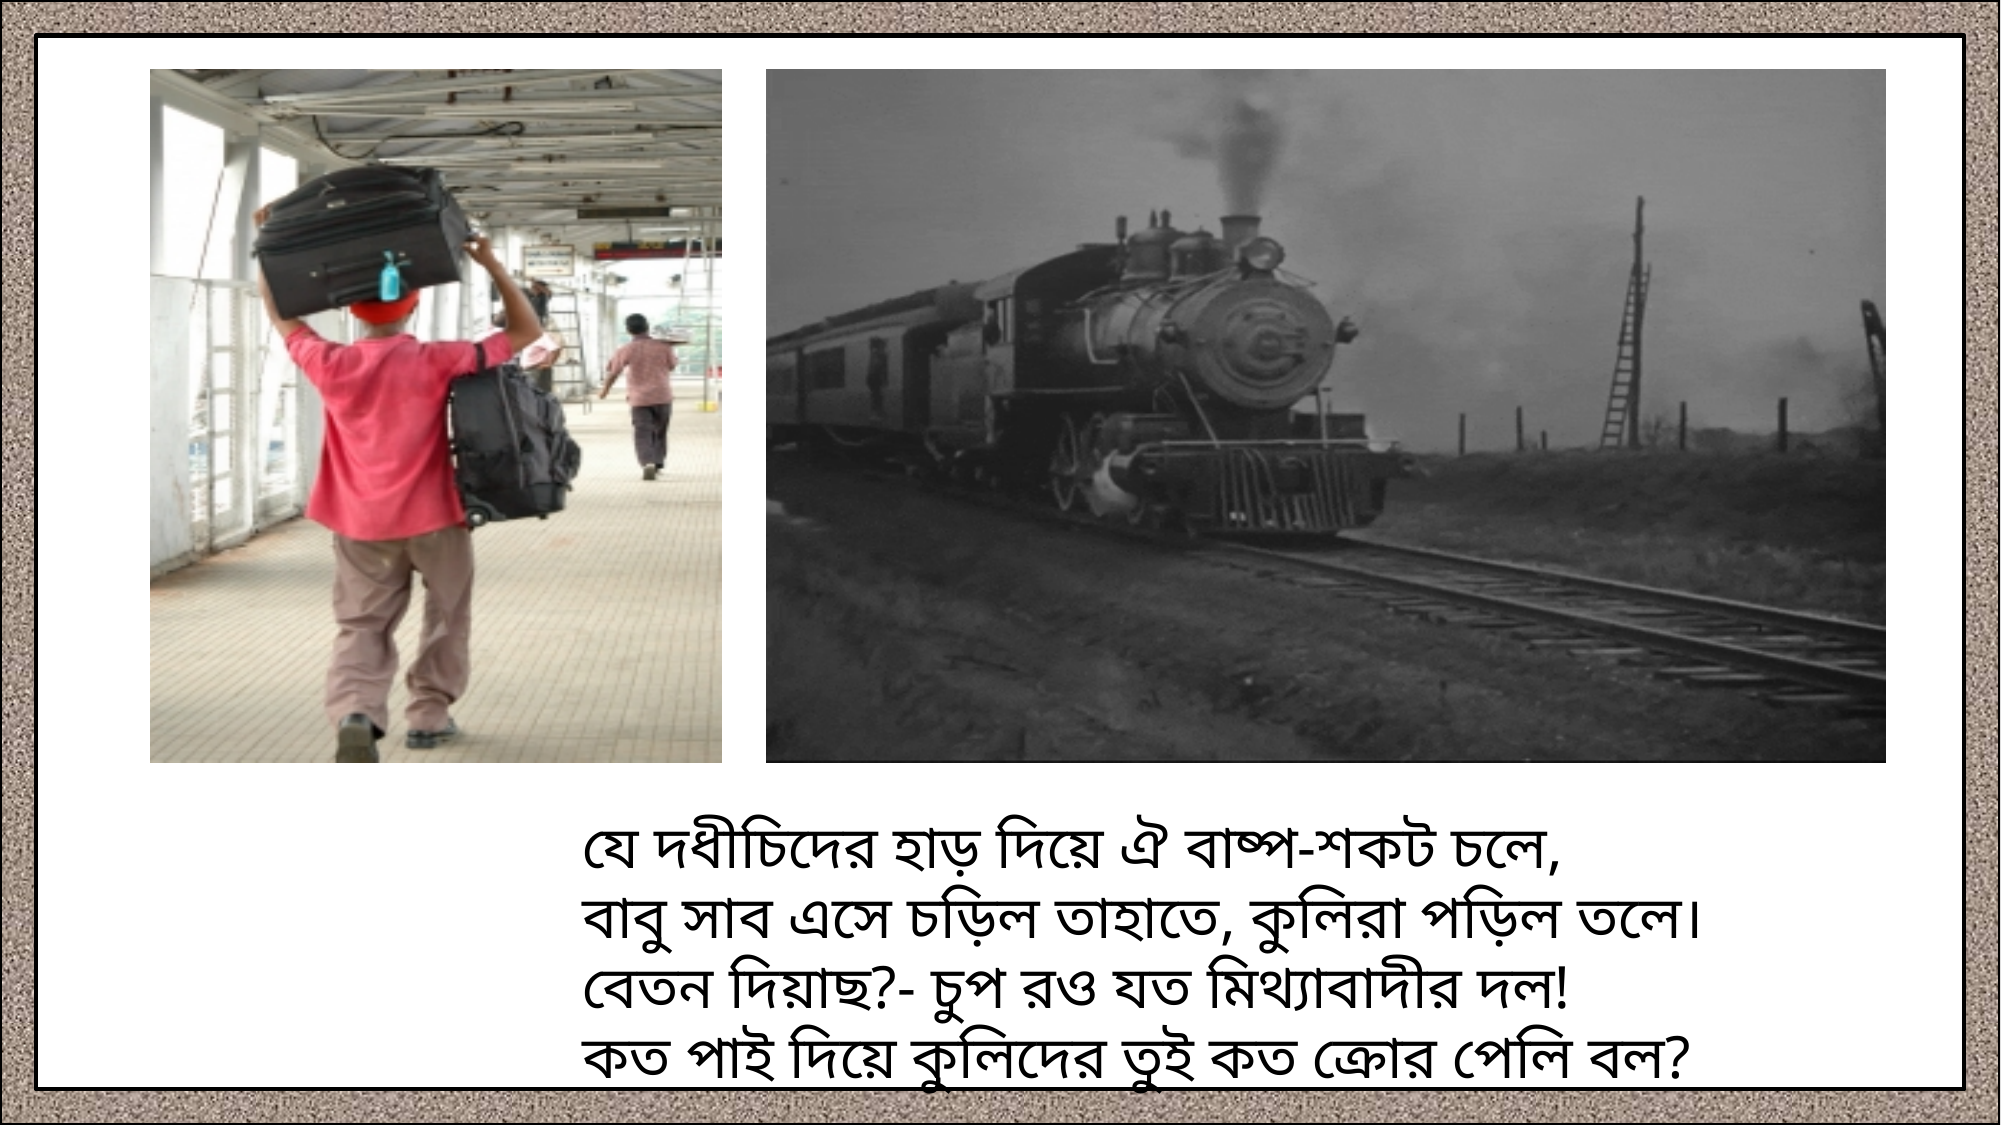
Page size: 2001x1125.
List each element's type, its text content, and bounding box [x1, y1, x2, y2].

text_box যে দধীচিদের হাড় দিয়ে ঐ বাষ্প-শকট চলে, বাবু সাব এসে চড়িল তাহাতে, কুলিরা পড়িল তলে। বেতন দিয়াছ?- চুপ রও যত মিথ্যাবাদীর দল! কত পাই দিয়ে কুলিদের তুই কত ক্রোর পেলি বল? [567, 803, 1778, 1098]
picture [2, 2, 1998, 1123]
